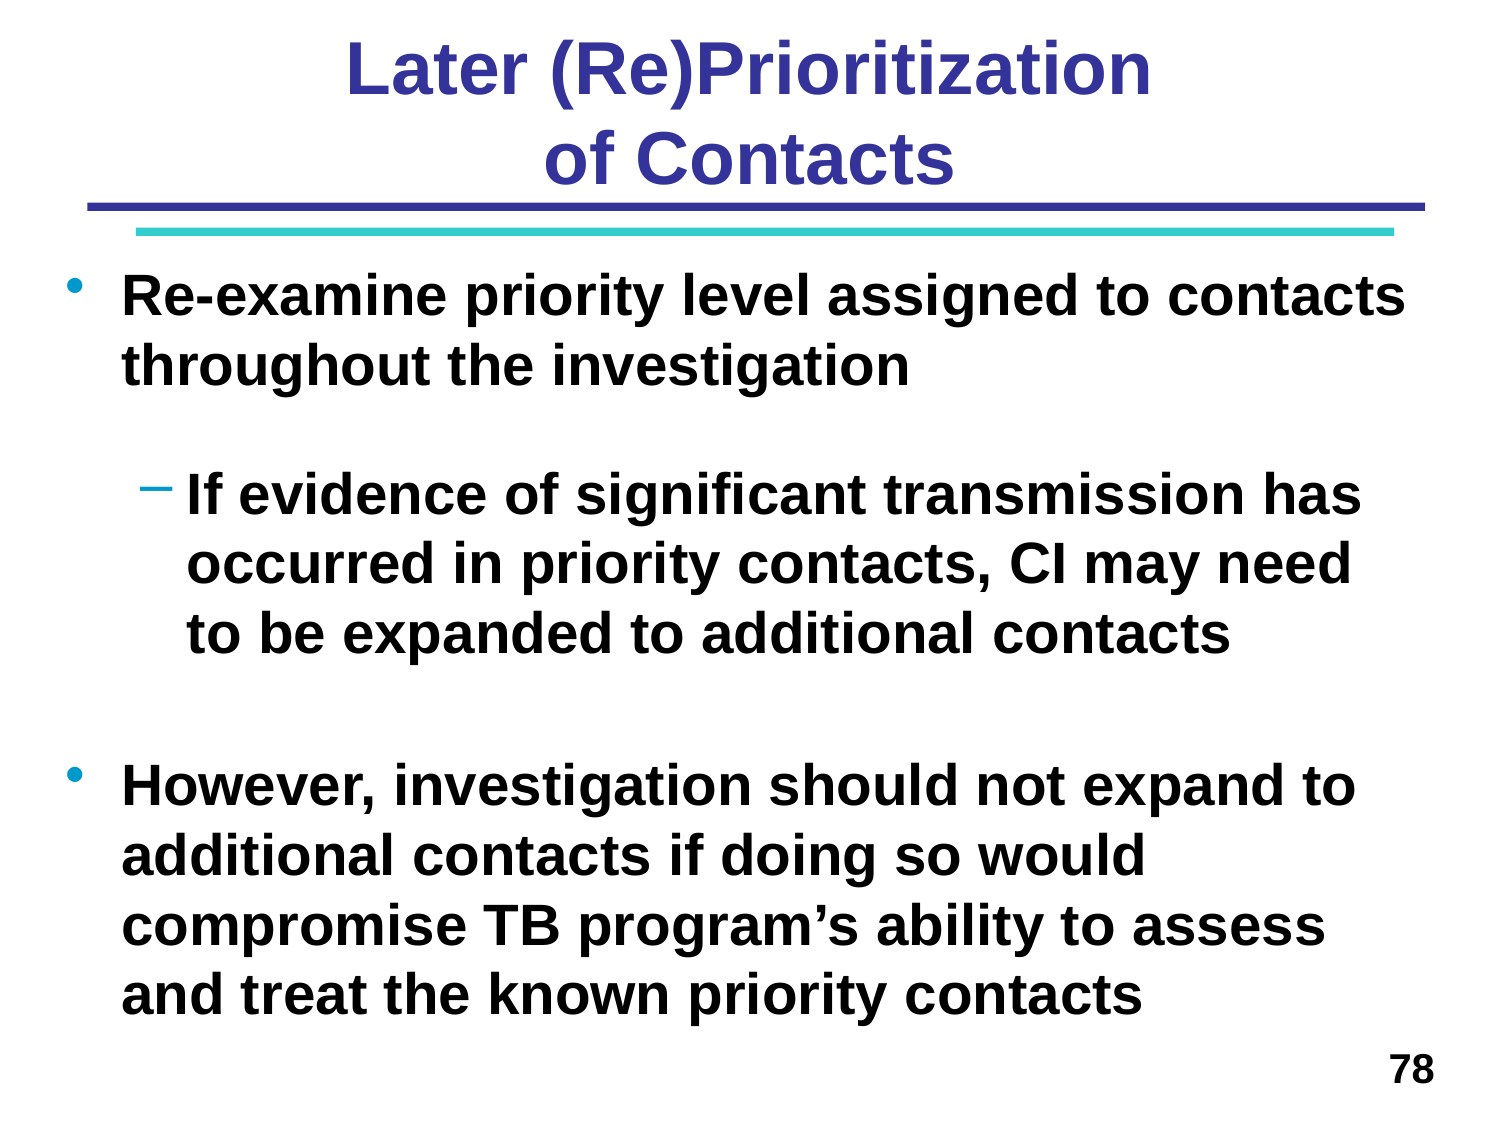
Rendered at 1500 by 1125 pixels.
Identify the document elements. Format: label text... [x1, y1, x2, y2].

slide_number 78 [599, 1034, 1451, 1113]
title Later (Re)Prioritization of Contacts [74, 18, 1426, 207]
list Re-examine priority level assigned to contacts throughout the investigation If evidence of significant transmission has occurred in priority contacts, CI may need to be expanded to additional contacts However, investigation should not expand to additional contacts if doing so would compromise TB program’s ability to assess and treat the known priority contacts [49, 249, 1438, 1038]
